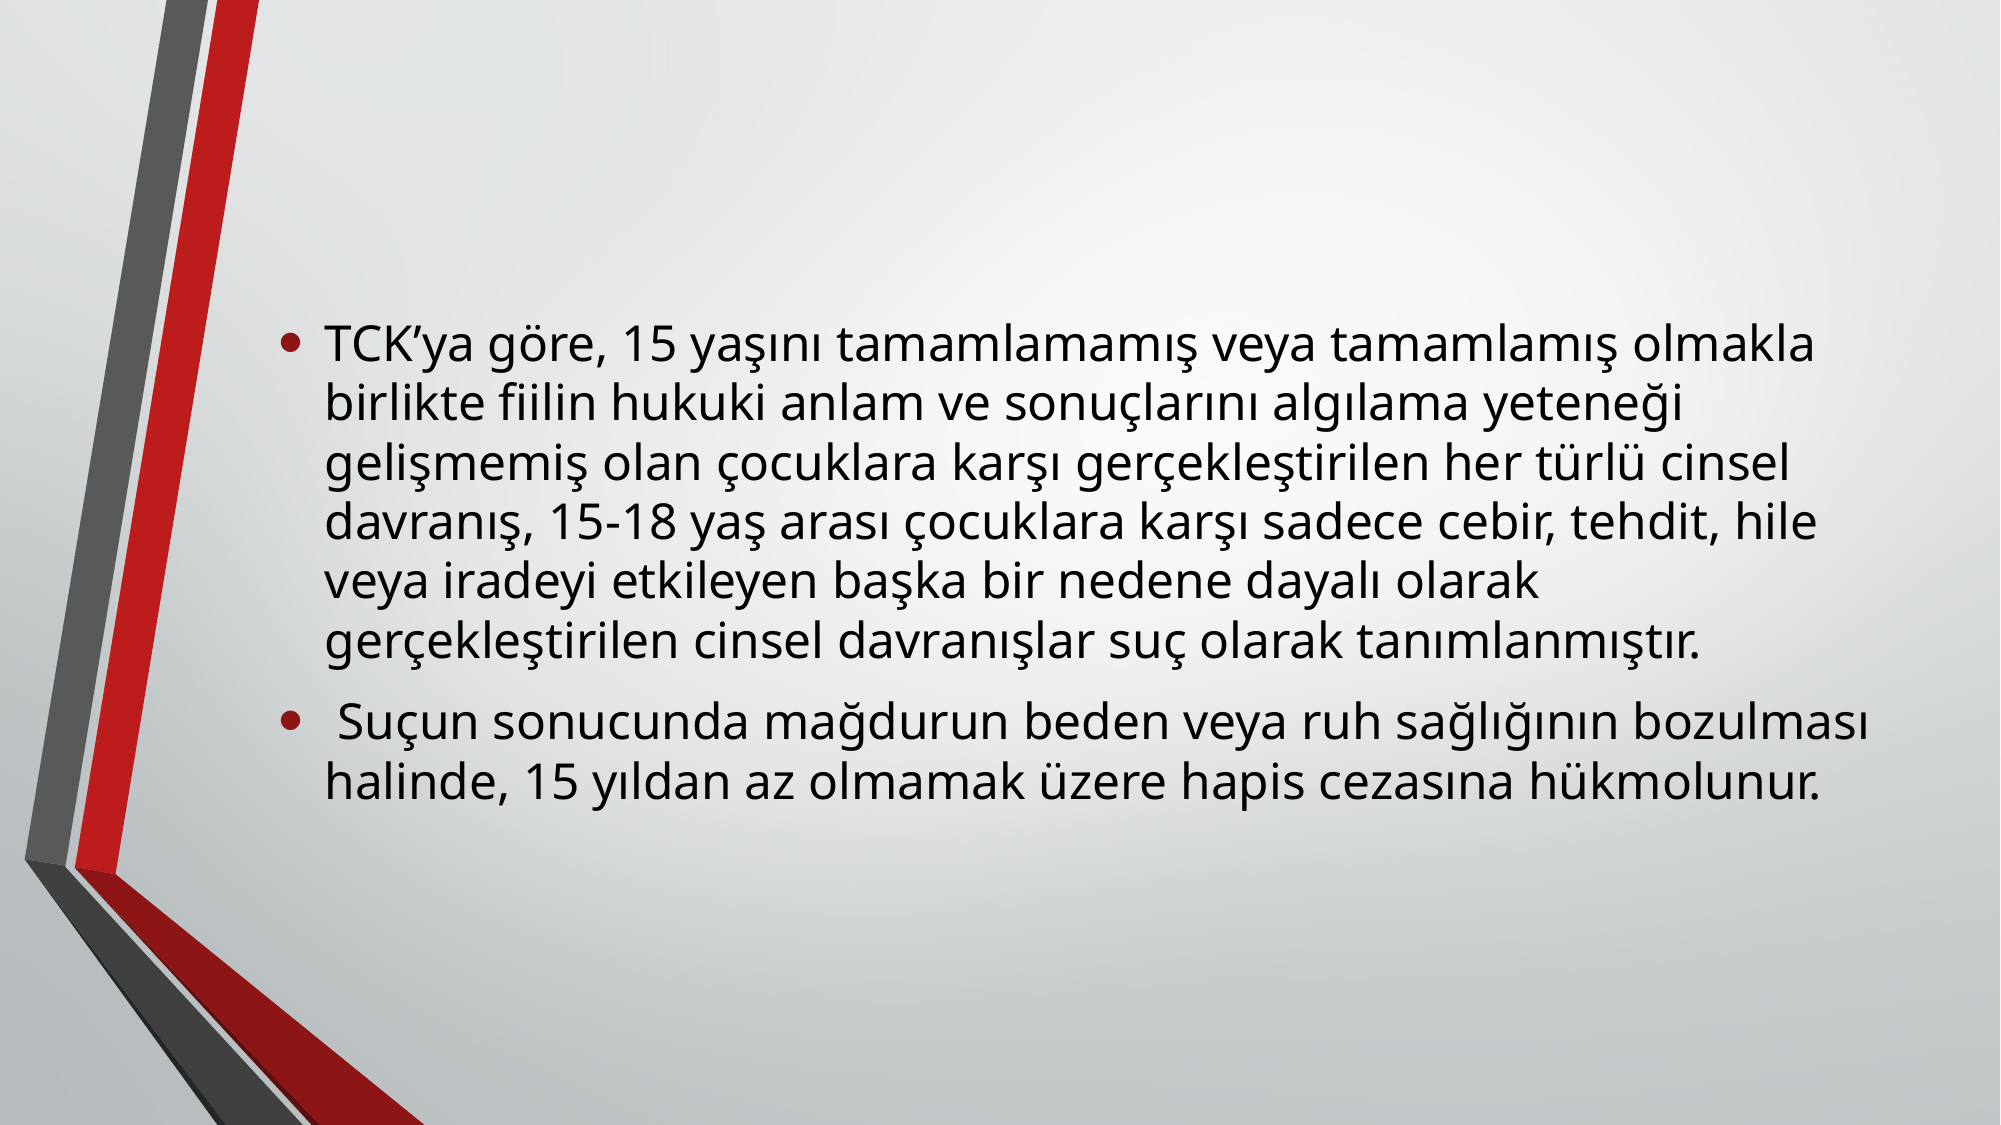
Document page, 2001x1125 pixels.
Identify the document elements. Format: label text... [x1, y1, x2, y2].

list TCK’ya göre, 15 yaşını tamamlamamış veya tamamlamış olmakla birlikte fiilin hukuki anlam ve sonuçlarını algılama yeteneği gelişmemiş olan çocuklara karşı gerçekleştirilen her türlü cinsel davranış, 15-18 yaş arası çocuklara karşı sadece cebir, tehdit, hile veya iradeyi etkileyen başka bir nedene dayalı olarak gerçekleştirilen cinsel davranışlar suç olarak tanımlanmıştır. Suçun sonucunda mağdurun beden veya ruh sağlığının bozulması halinde, 15 yıldan az olmamak üzere hapis cezasına hükmolunur. [263, 304, 1907, 817]
